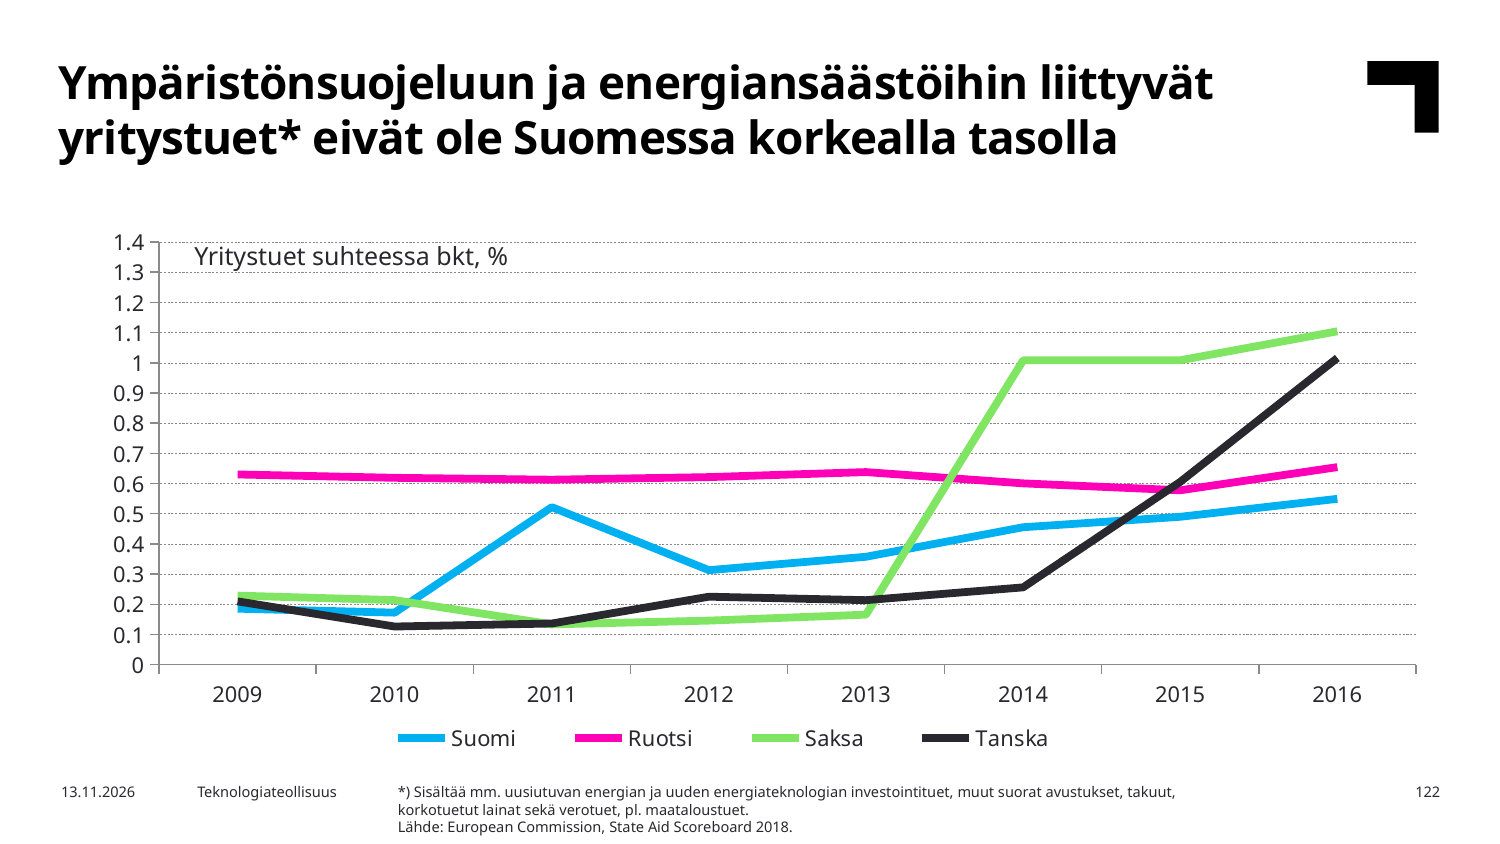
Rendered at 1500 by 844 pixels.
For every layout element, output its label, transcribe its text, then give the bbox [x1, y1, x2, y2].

chart [62, 220, 1440, 763]
slide_number 122 [1313, 775, 1456, 803]
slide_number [46, 775, 182, 803]
footer Teknologiateollisuus [182, 775, 382, 803]
list *) Sisältää mm. uusiutuvan energian ja uuden energiateknologian investointituet, muut suorat avustukset, takuut, korkotuetut lainat sekä verotuet, pl. maataloustuet. Lähde: European Commission, State Aid Scoreboard 2018. [382, 775, 1211, 824]
list Ympäristönsuojeluun ja energiansäästöihin liittyvät yritystuet* eivät ole Suomessa korkealla tasolla [41, 46, 1353, 153]
